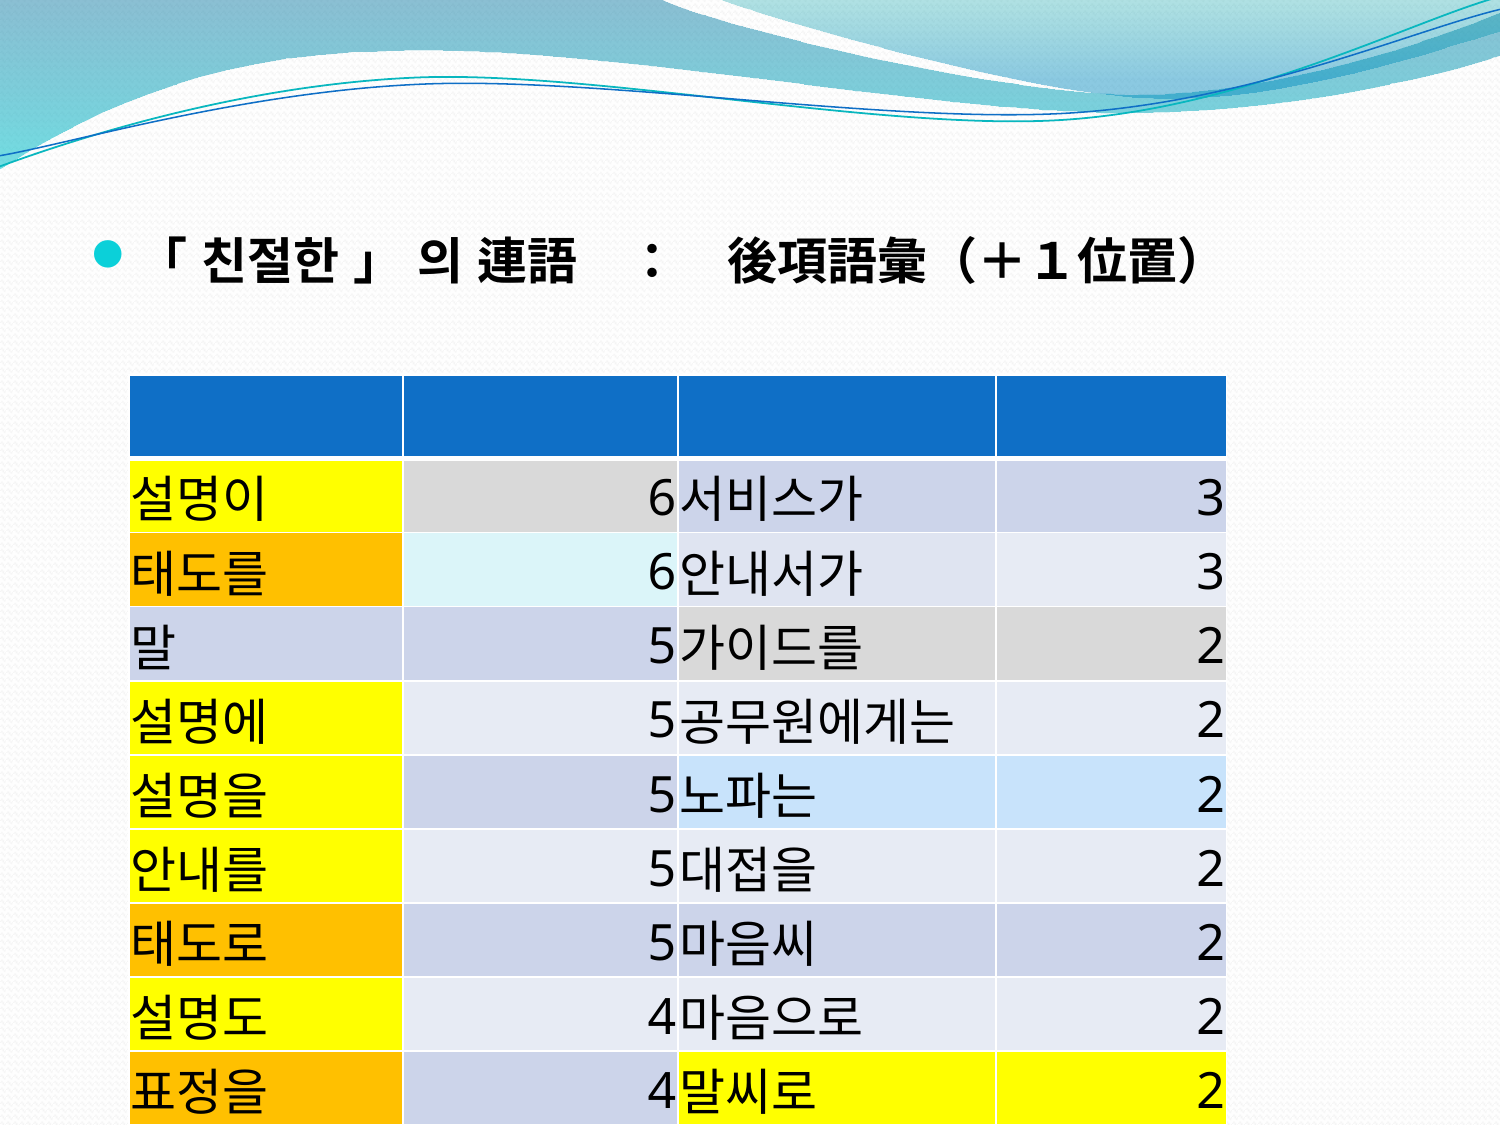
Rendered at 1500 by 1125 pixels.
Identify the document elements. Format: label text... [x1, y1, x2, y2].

table_cell 2 [997, 682, 1226, 754]
table_cell 설명에 [130, 682, 402, 754]
table_cell 4 [404, 978, 677, 1050]
table_cell 설명이 [130, 461, 402, 532]
table_cell 설명도 [130, 978, 402, 1050]
table_cell 2 [997, 756, 1226, 828]
table_cell 6 [404, 461, 677, 532]
table_cell 안내서가 [679, 533, 995, 606]
table_cell 노파는 [679, 756, 995, 828]
table_header [997, 376, 1226, 456]
table_cell 말씨로 [679, 1052, 995, 1124]
table_header [679, 376, 995, 456]
table_cell 말 [130, 607, 402, 680]
table_cell 대접을 [679, 830, 995, 902]
table_cell 2 [997, 1052, 1226, 1124]
table_cell 2 [997, 978, 1226, 1050]
table_cell 태도로 [130, 904, 402, 976]
table_cell 5 [404, 682, 677, 754]
table_cell 안내를 [130, 830, 402, 902]
table_cell 5 [404, 830, 677, 902]
table_cell 2 [997, 904, 1226, 976]
table_cell 태도를 [130, 533, 402, 606]
table_cell 5 [404, 904, 677, 976]
table_cell 공무원에게는 [679, 682, 995, 754]
table_cell 설명을 [130, 756, 402, 828]
table_cell 3 [997, 461, 1226, 532]
table_cell 표정을 [130, 1052, 402, 1124]
table_cell 서비스가 [679, 461, 995, 532]
table_cell 가이드를 [679, 607, 995, 680]
table_cell 2 [997, 830, 1226, 902]
table_cell 마음씨 [679, 904, 995, 976]
table_header [404, 376, 677, 456]
table_cell 6 [404, 533, 677, 606]
table_cell 3 [997, 533, 1226, 606]
table_cell 5 [404, 756, 677, 828]
list 「 친절한 」 의 連語 ： 後項語彙（＋１位置） [74, 152, 1426, 1038]
table_header [130, 376, 402, 456]
table_cell 4 [404, 1052, 677, 1124]
table_cell 2 [997, 607, 1226, 680]
table_cell 마음으로 [679, 978, 995, 1050]
table_cell 5 [404, 607, 677, 680]
